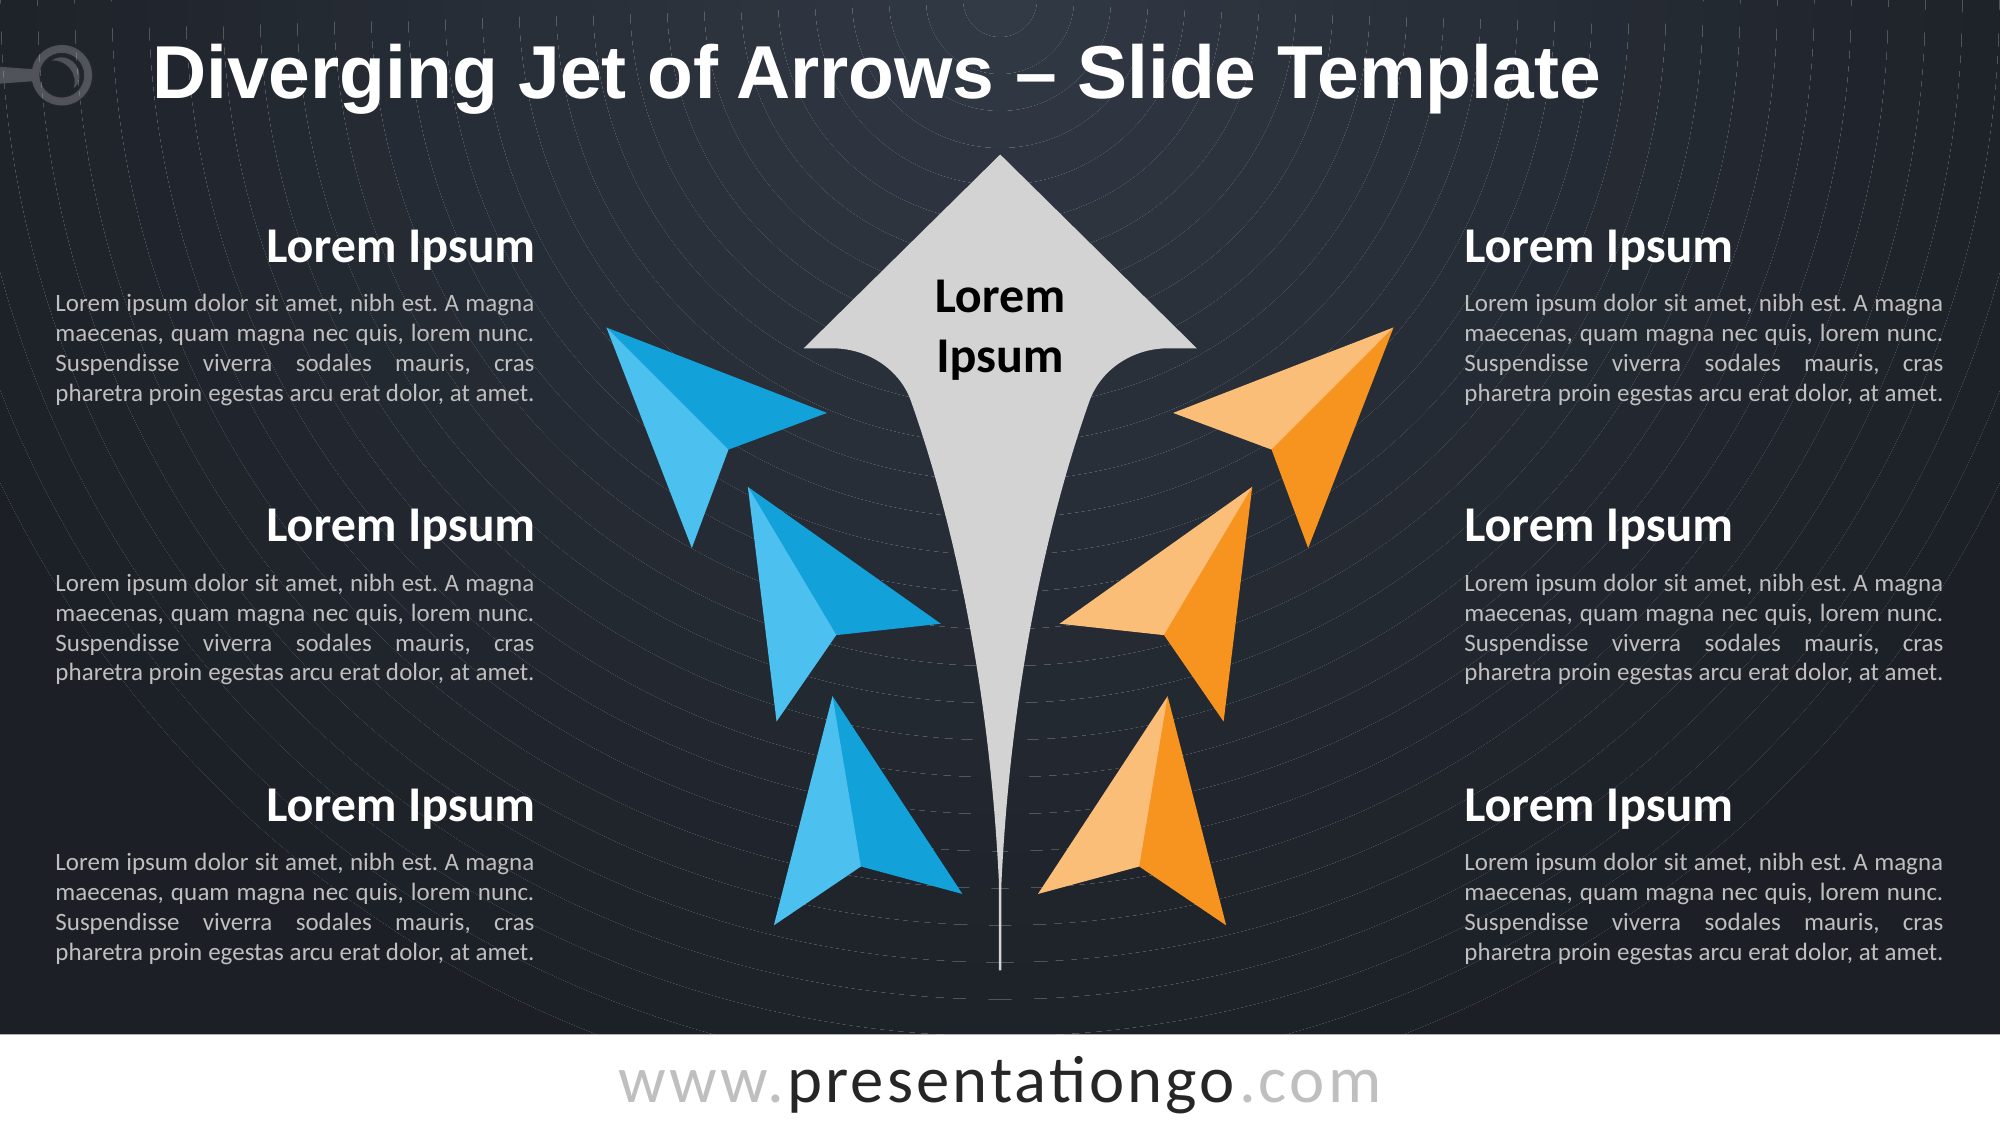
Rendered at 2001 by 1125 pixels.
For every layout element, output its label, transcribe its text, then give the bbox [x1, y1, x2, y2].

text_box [1464, 483, 1945, 696]
text_box [963, 391, 1037, 971]
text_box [1037, 327, 1394, 926]
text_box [1464, 763, 1945, 975]
text_box [825, 154, 1176, 327]
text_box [1464, 203, 1945, 416]
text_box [55, 763, 536, 975]
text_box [606, 327, 963, 926]
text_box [55, 483, 536, 696]
text_box Lorem Ipsum [903, 255, 1097, 391]
title Diverging Jet of Arrows – Slide Template [137, 26, 1863, 148]
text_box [55, 203, 536, 416]
